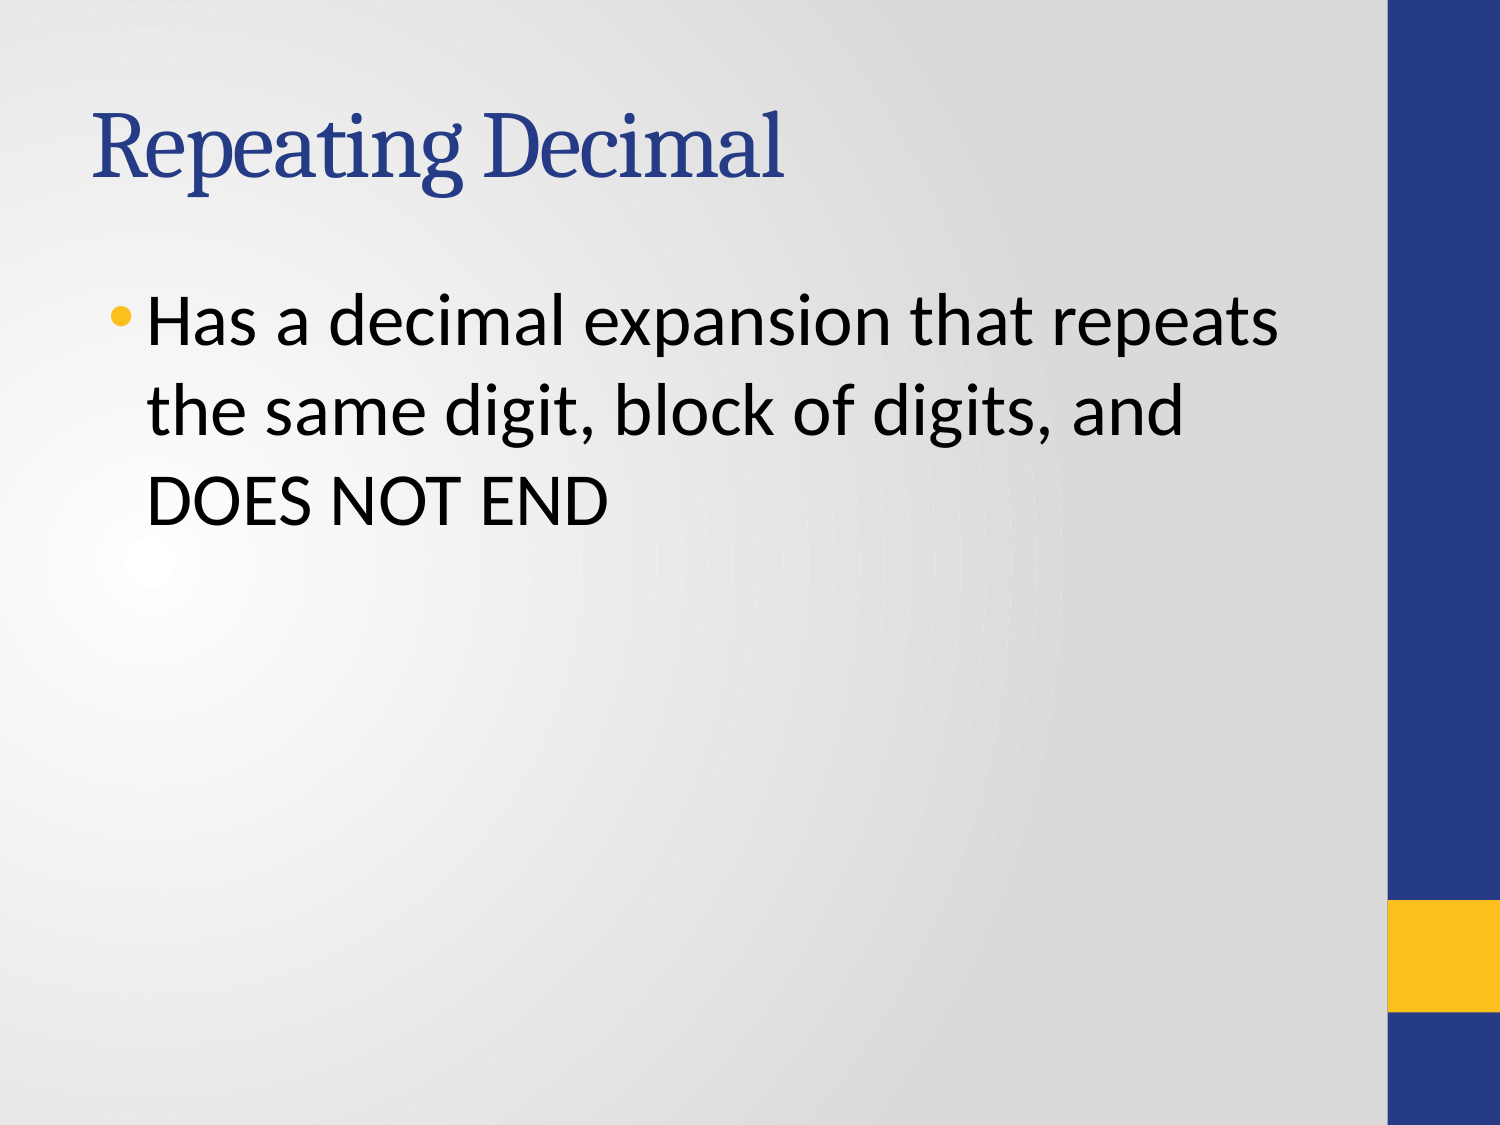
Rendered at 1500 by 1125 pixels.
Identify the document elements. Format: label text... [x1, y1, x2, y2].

title Repeating Decimal [75, 45, 1325, 233]
list Has a decimal expansion that repeats the same digit, block of digits, and DOES NOT END [75, 262, 1325, 1050]
